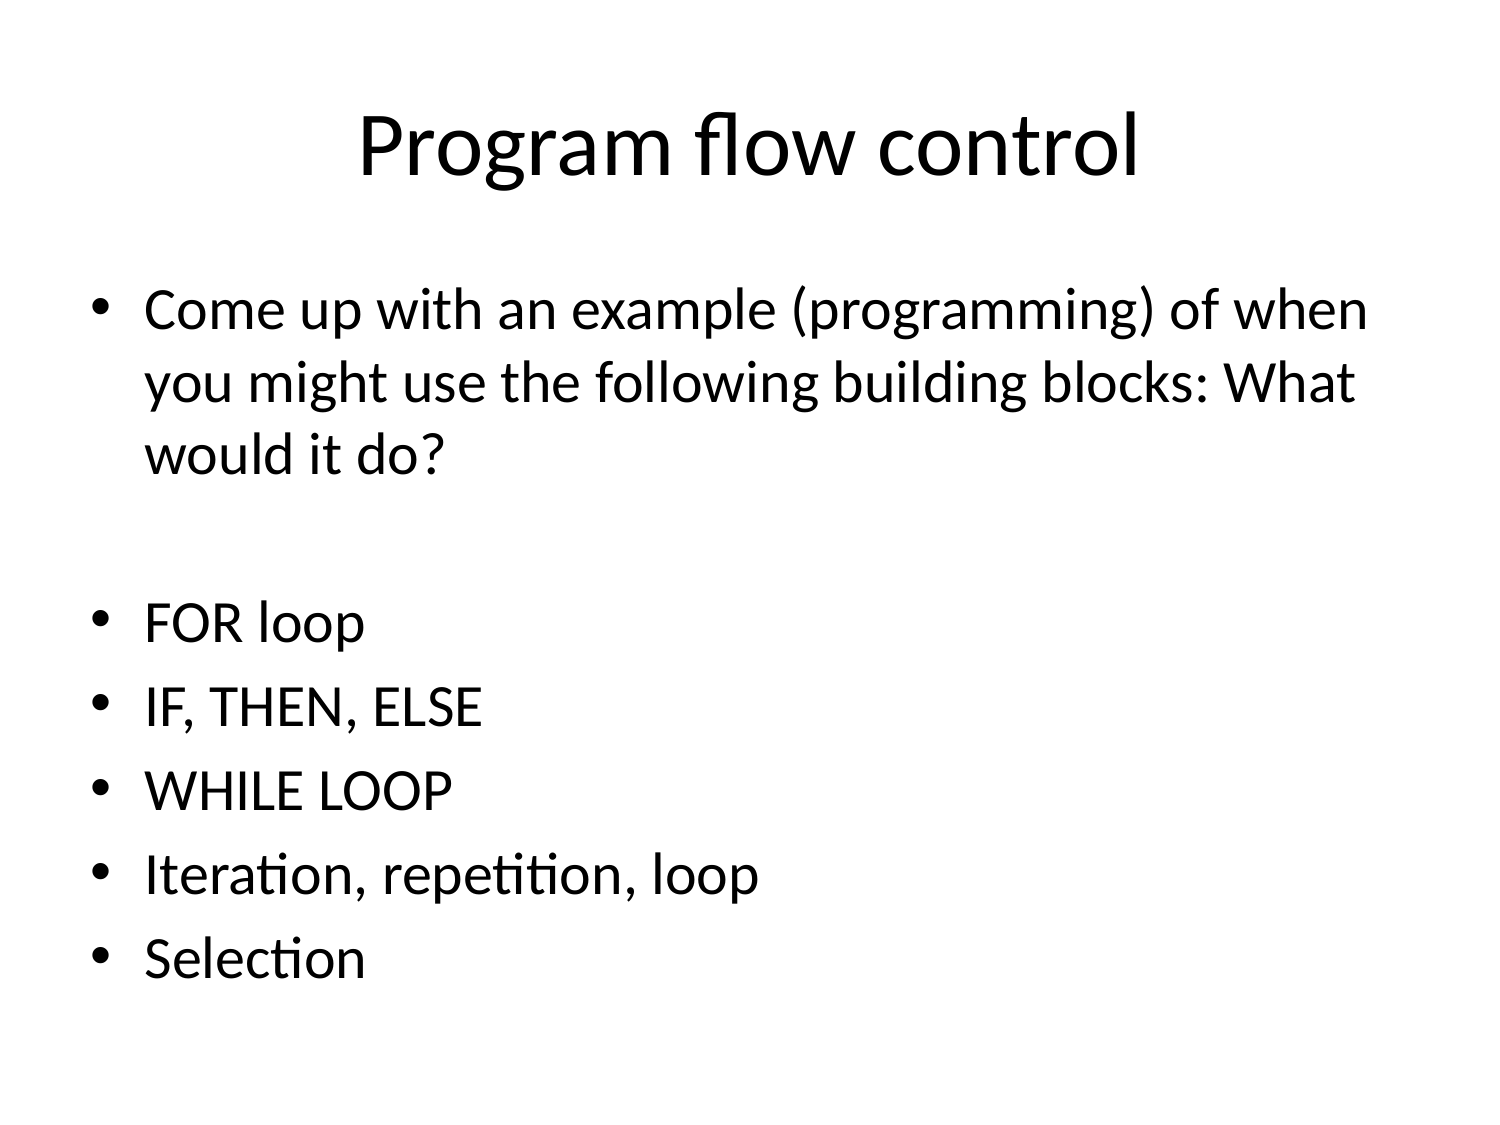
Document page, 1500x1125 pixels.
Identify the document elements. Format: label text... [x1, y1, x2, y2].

list Come up with an example (programming) of when you might use the following building blocks: What would it do? FOR loop IF, THEN, ELSE WHILE LOOP Iteration, repetition, loop Selection [75, 262, 1425, 1005]
title Program flow control [75, 45, 1425, 233]
